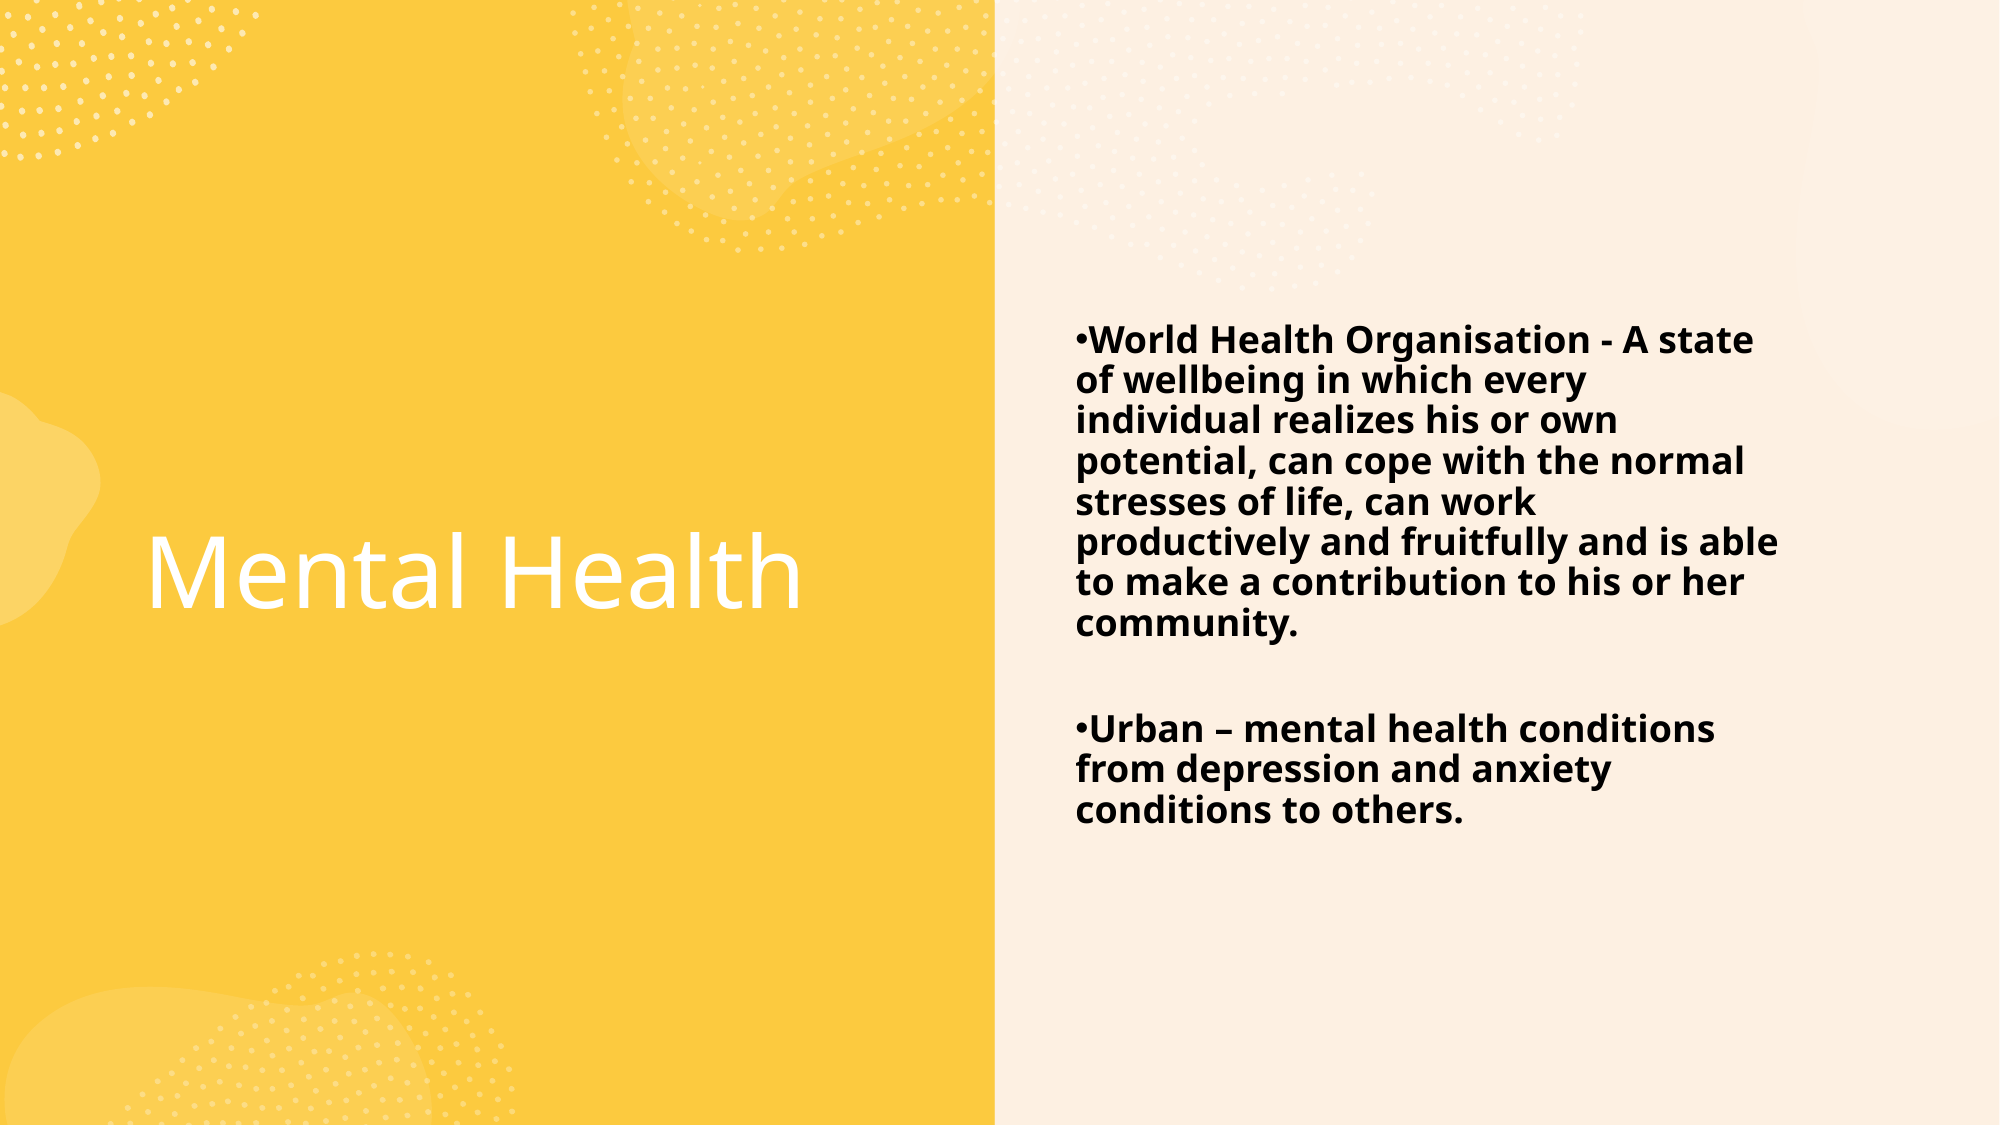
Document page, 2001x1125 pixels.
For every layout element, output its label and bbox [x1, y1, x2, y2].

text_box [0, 0, 2000, 1125]
